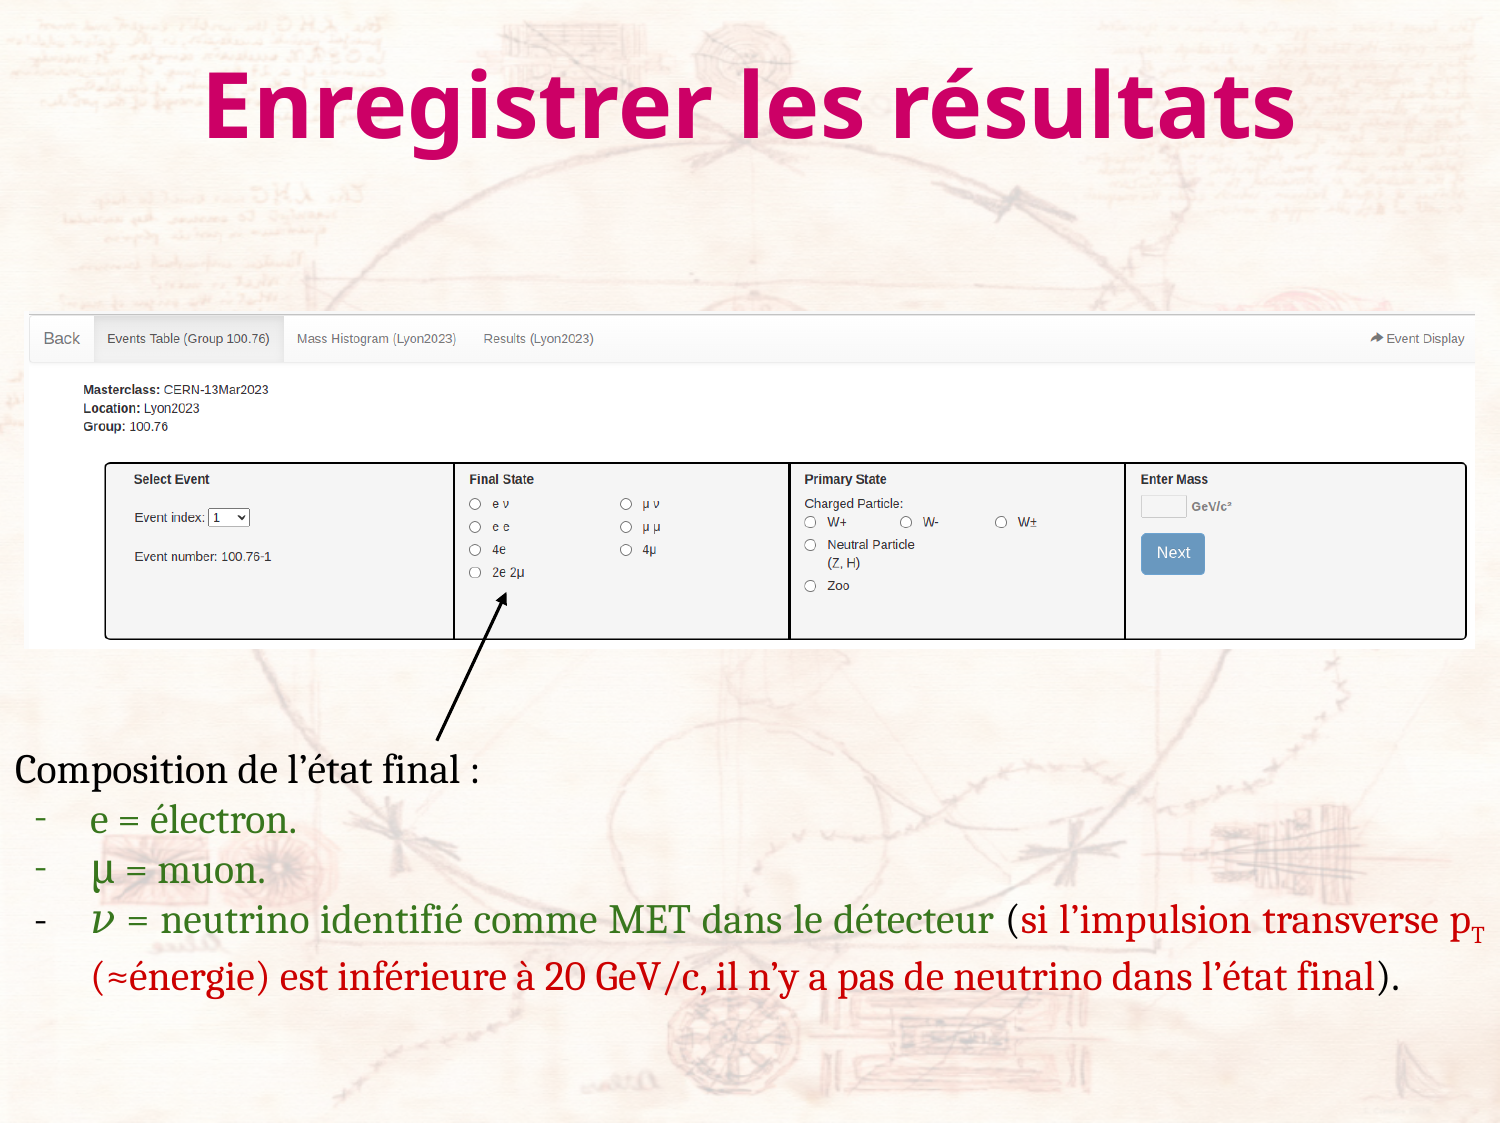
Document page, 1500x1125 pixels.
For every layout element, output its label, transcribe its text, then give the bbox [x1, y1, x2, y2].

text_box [436, 591, 507, 741]
picture [24, 311, 1476, 649]
title Enregistrer les résultats [75, 8, 1425, 196]
text_box Composition de l’état final : e = électron. μ = muon. 𝜈 = neutrino identifié comme MET dans le détecteur (si l’impulsion transverse pT (≈énergie) est inférieure à 20 GeV/c, il n’y a pas de neutrino dans l’état final). [0, 726, 1500, 1014]
